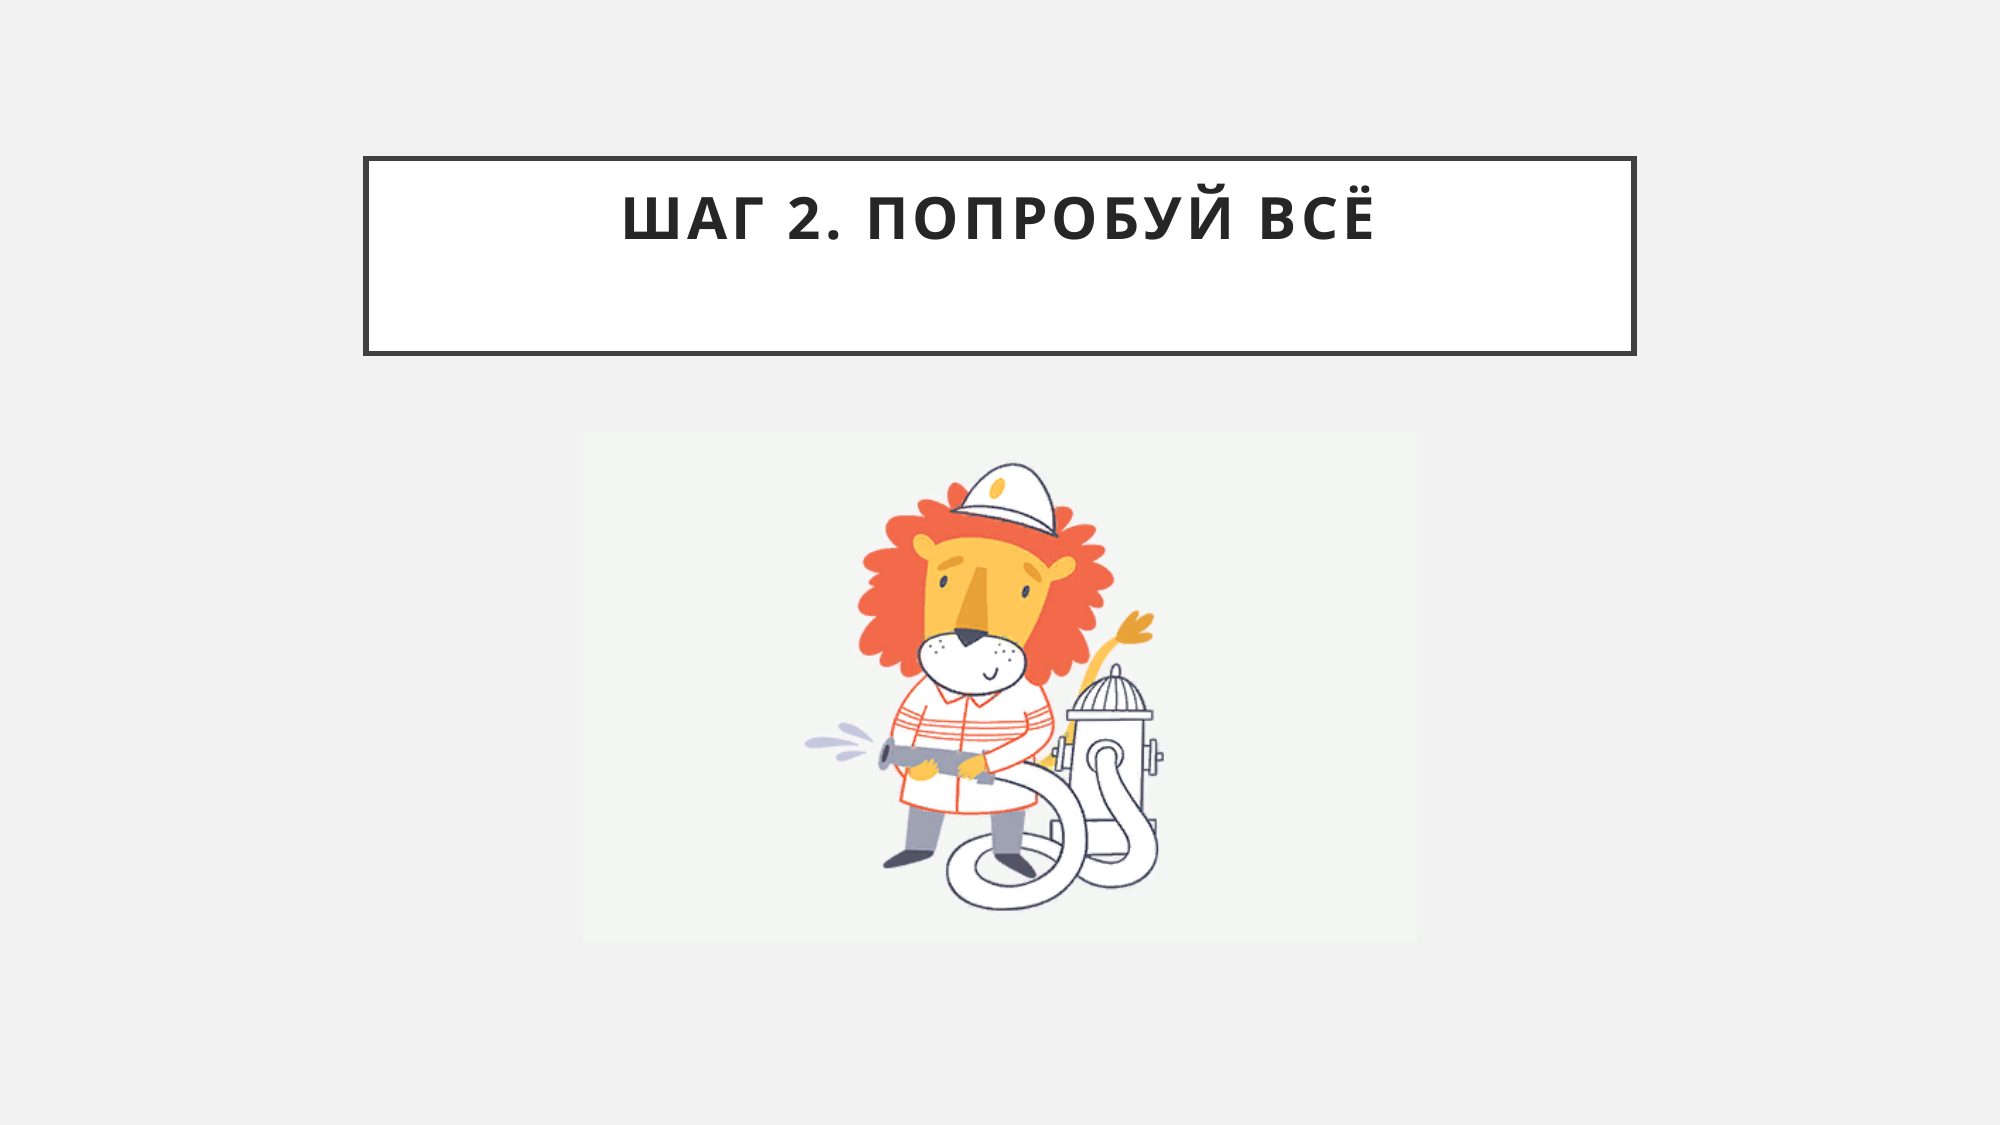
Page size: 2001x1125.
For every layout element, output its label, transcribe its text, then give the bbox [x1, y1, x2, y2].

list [582, 432, 1417, 942]
title Шаг 2. Попробуй всё [363, 156, 1637, 356]
